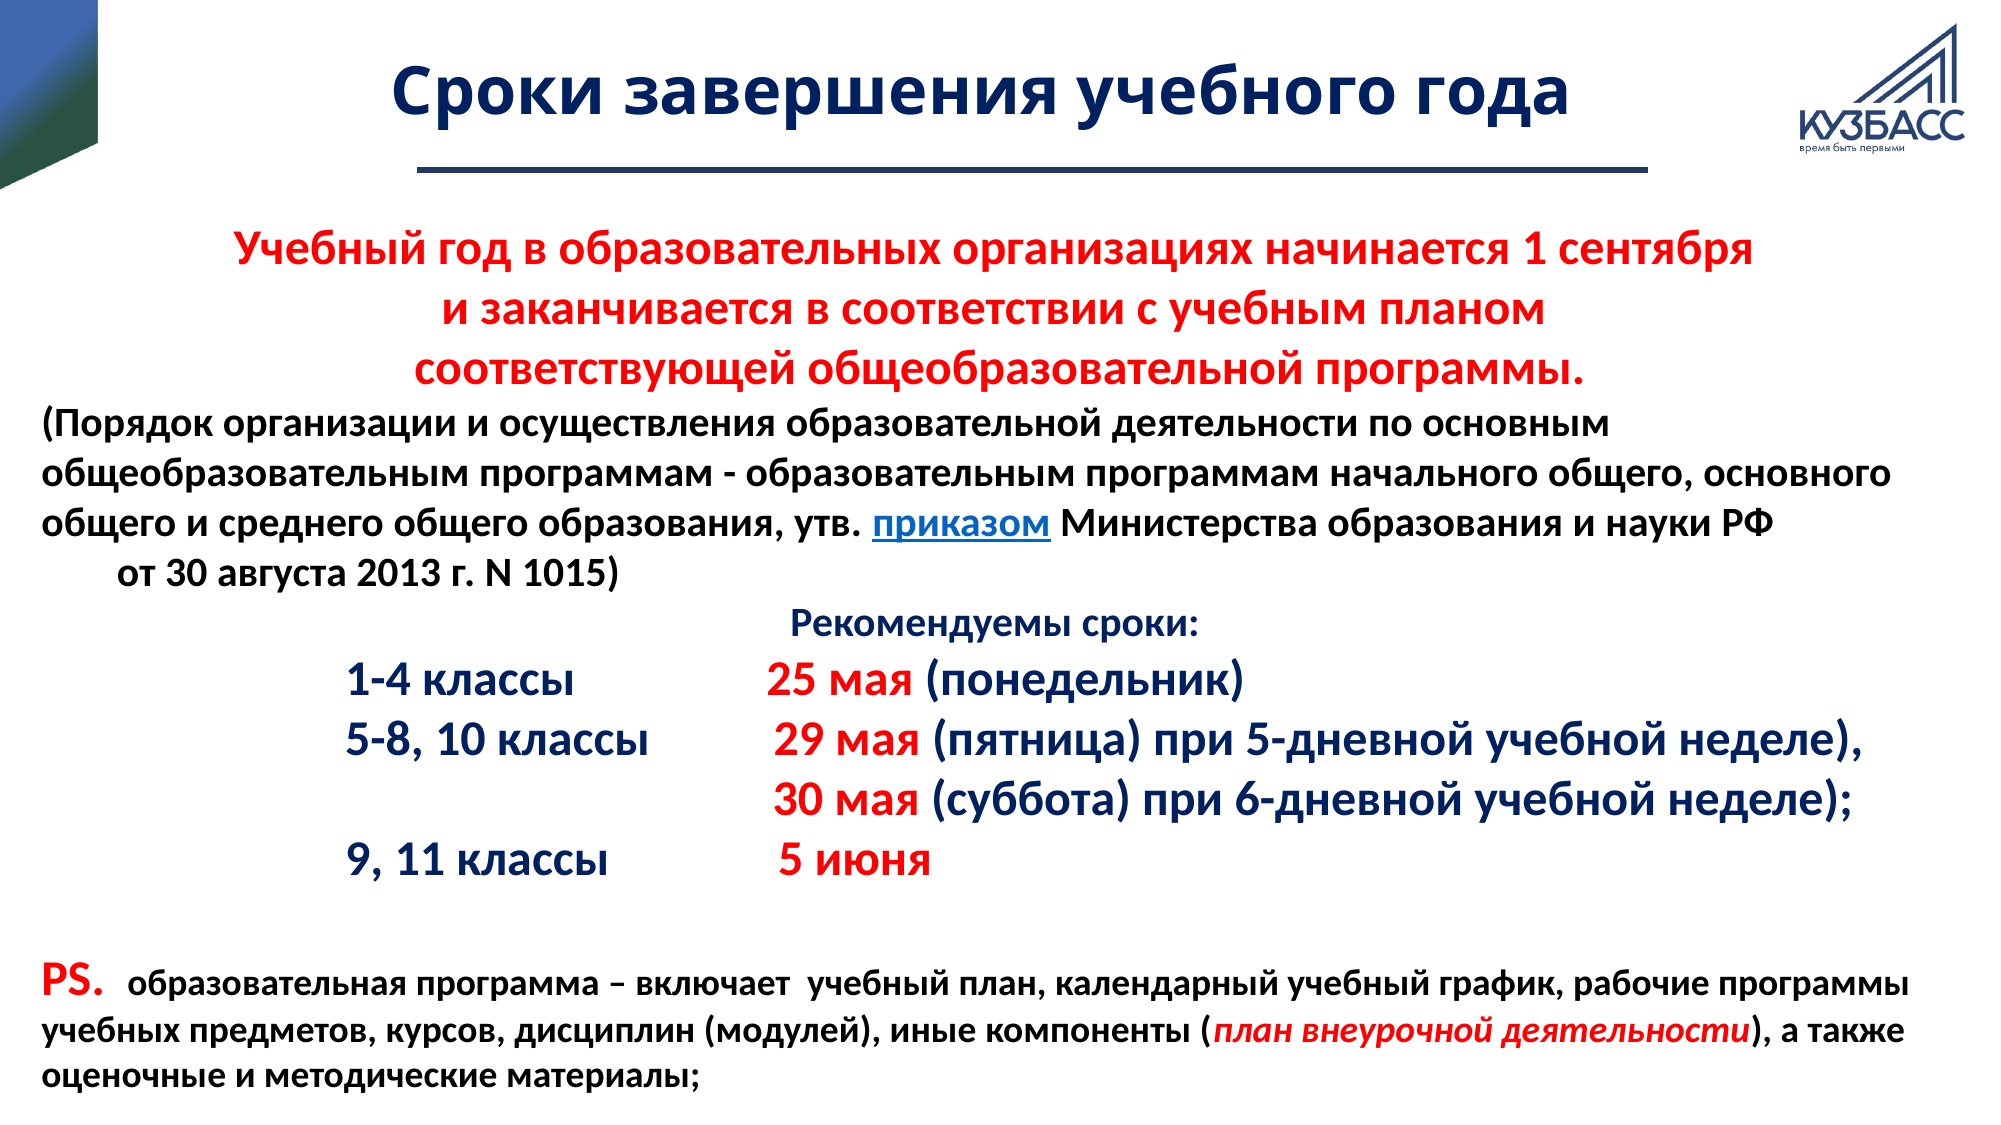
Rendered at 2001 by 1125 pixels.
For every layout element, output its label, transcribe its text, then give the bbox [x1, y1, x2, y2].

text_box Сроки завершения учебного года [168, 40, 1800, 136]
picture [1800, 23, 1965, 154]
picture [0, 0, 98, 191]
text_box Учебный год в образовательных организациях начинается 1 сентября и заканчивается в соответствии с учебным планом соответствующей общеобразовательной программы. (Порядок организации и осуществления образовательной деятельности по основным общеобразовательным программам - образовательным программам начального общего, основного общего и среднего общего образования, утв. приказом Министерства образования и науки РФ от 30 августа 2013 г. N 1015) Рекомендуемы сроки: 1-4 классы 25 мая (понедельник) 5-8, 10 классы 29 мая (пятница) при 5-дневной учебной неделе), 30 мая (суббота) при 6-дневной учебной неделе); 9, 11 классы 5 июня PS. образовательная программа – включает учебный план, календарный учебный график, рабочие программы учебных предметов, курсов, дисциплин (модулей), иные компоненты (план внеурочной деятельности), а также оценочные и методические материалы; [26, 207, 1974, 1103]
